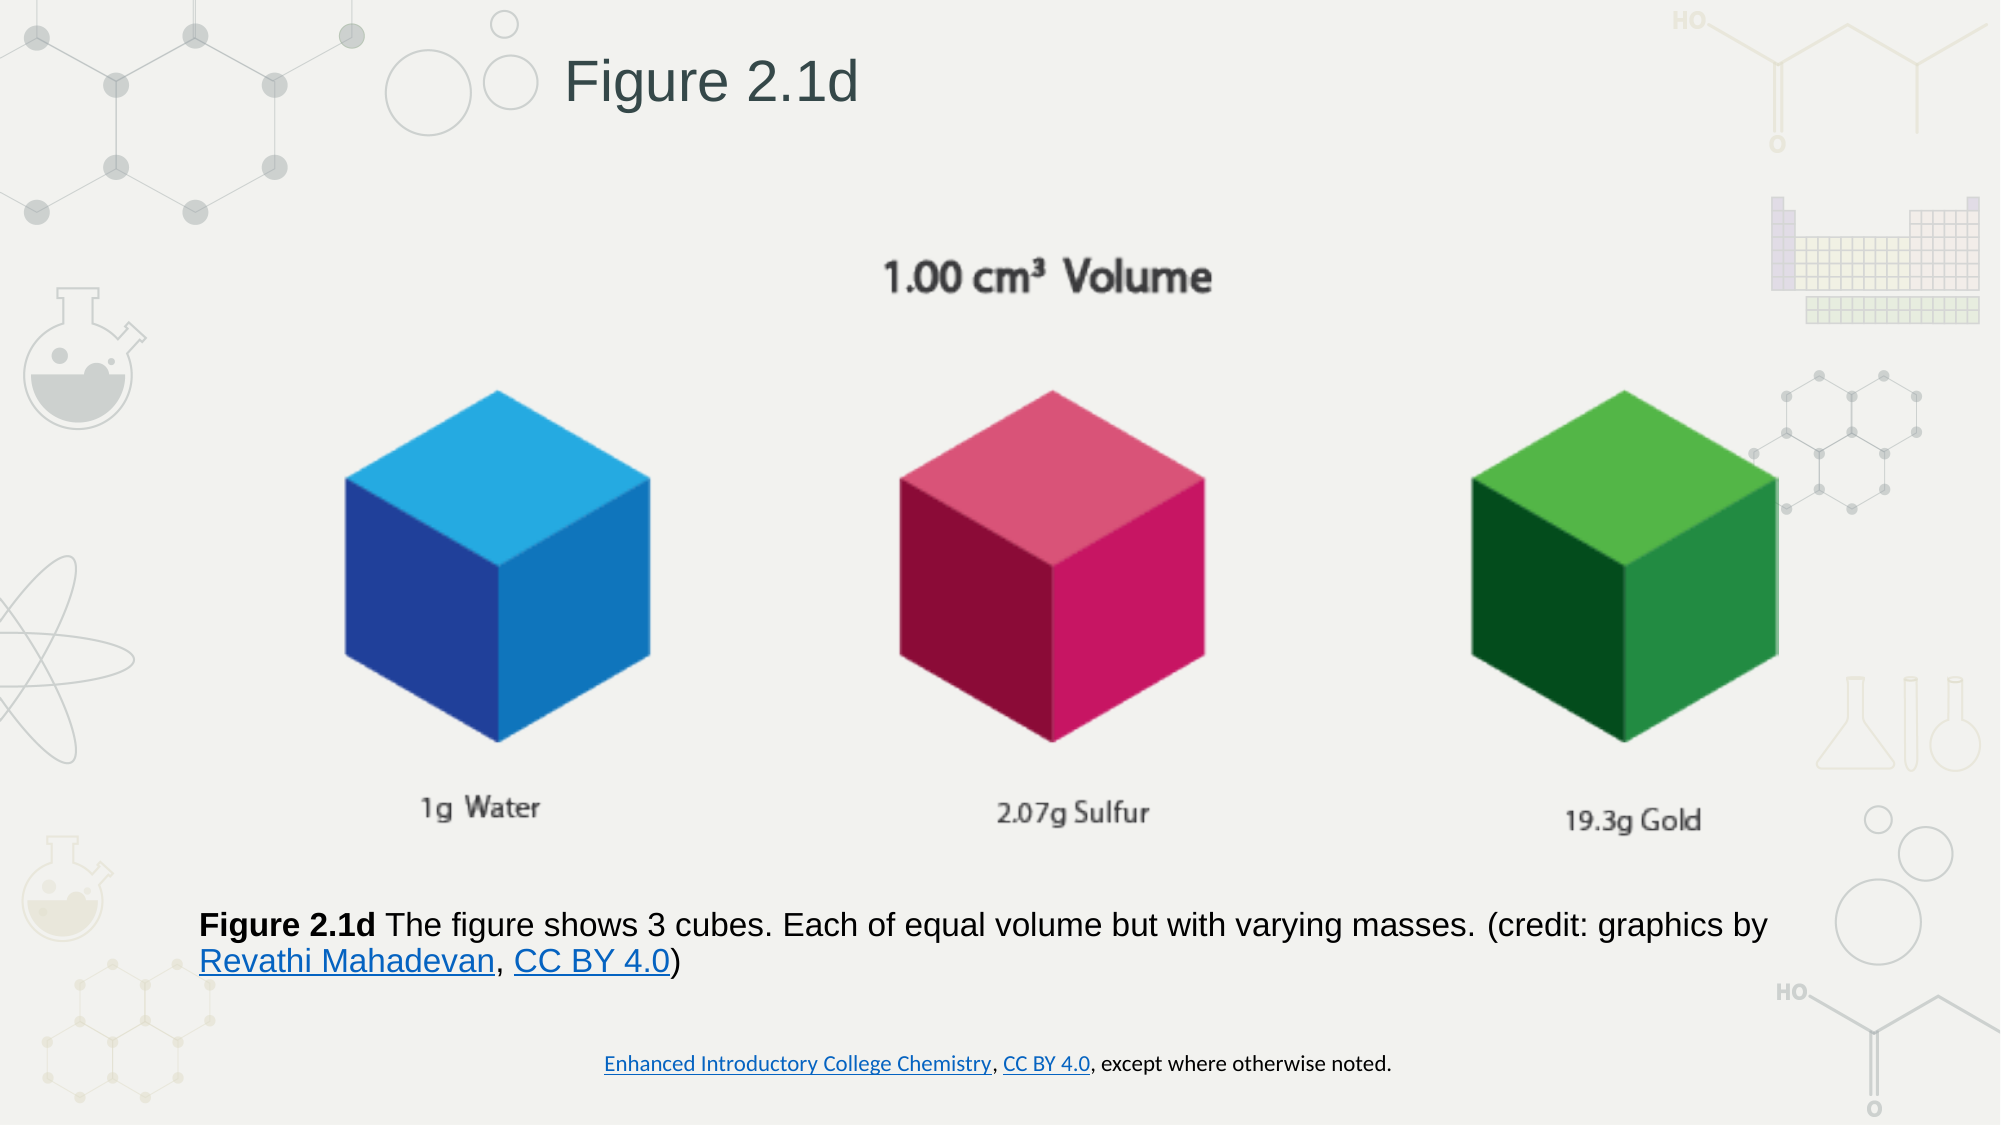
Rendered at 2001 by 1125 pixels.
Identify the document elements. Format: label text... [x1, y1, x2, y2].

list Figure 2.1d The figure shows 3 cubes. Each of equal volume but with varying masses. (credit: graphics by Revathi Mahadevan, CC BY 4.0) [184, 900, 1891, 1031]
title Figure 2.1d [549, 16, 1195, 122]
picture [0, 0, 2001, 1125]
